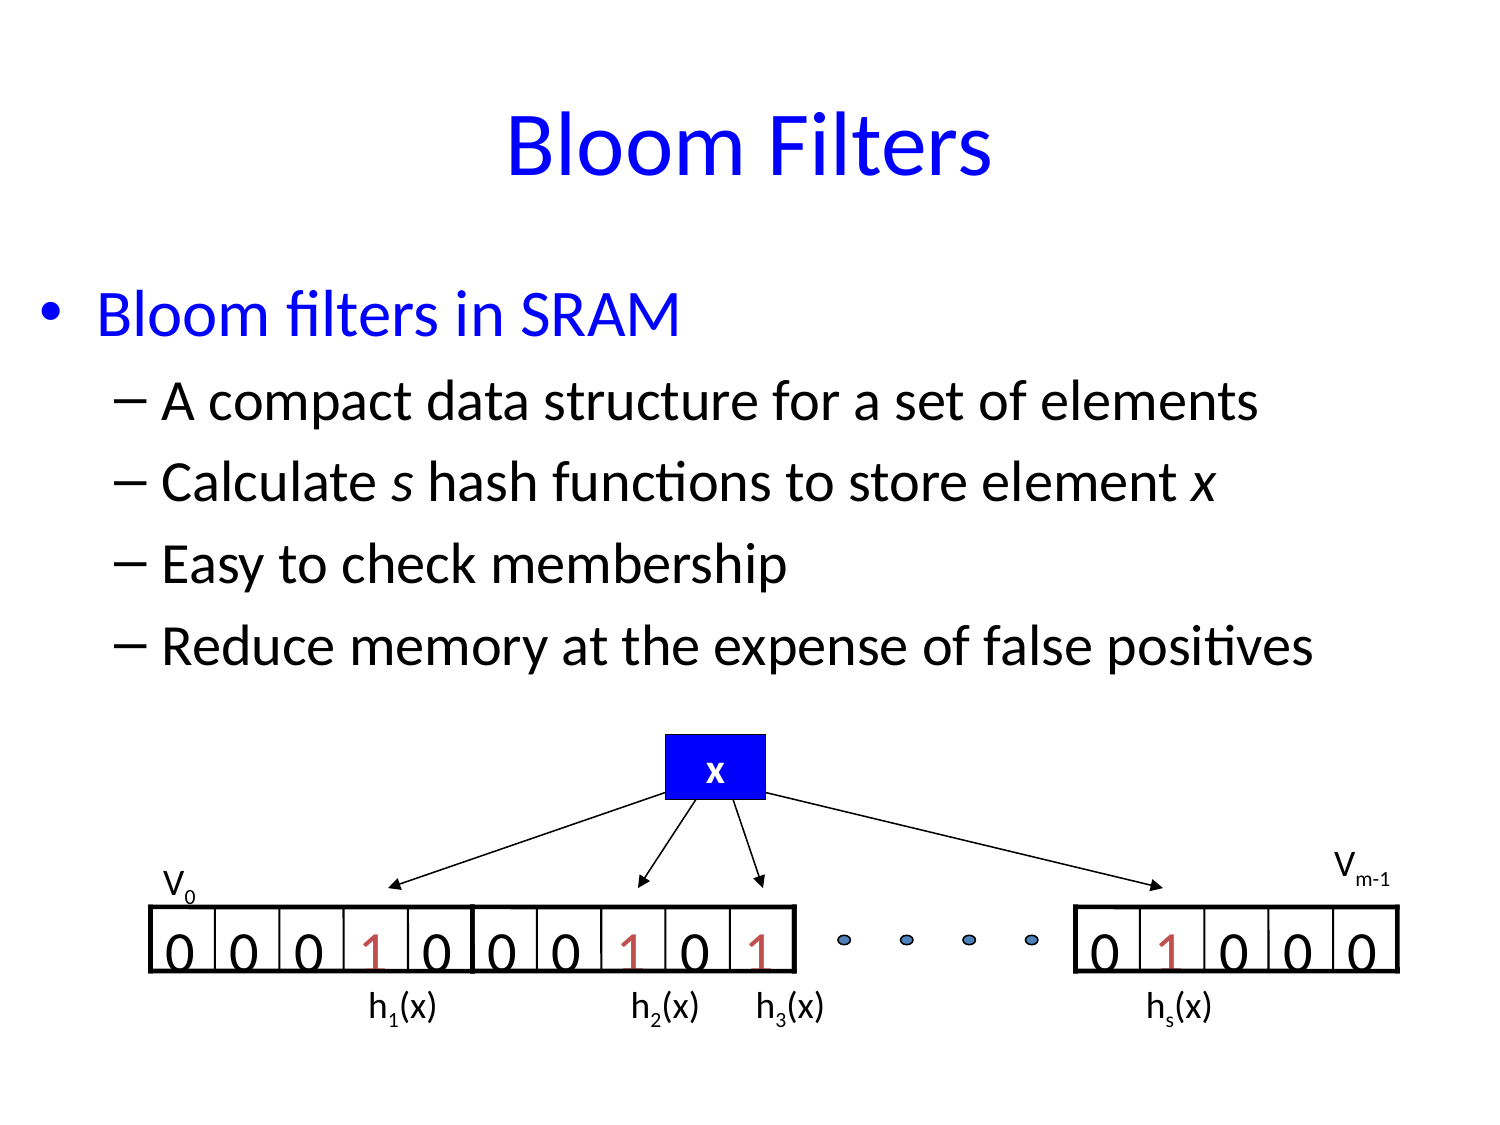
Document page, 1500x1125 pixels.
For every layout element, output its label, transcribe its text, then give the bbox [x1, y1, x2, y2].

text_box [137, 734, 1423, 1049]
list Bloom filters in SRAM A compact data structure for a set of elements Calculate s hash functions to store element x Easy to check membership Reduce memory at the expense of false positives [24, 262, 1500, 538]
title Bloom Filters [0, 44, 1500, 233]
